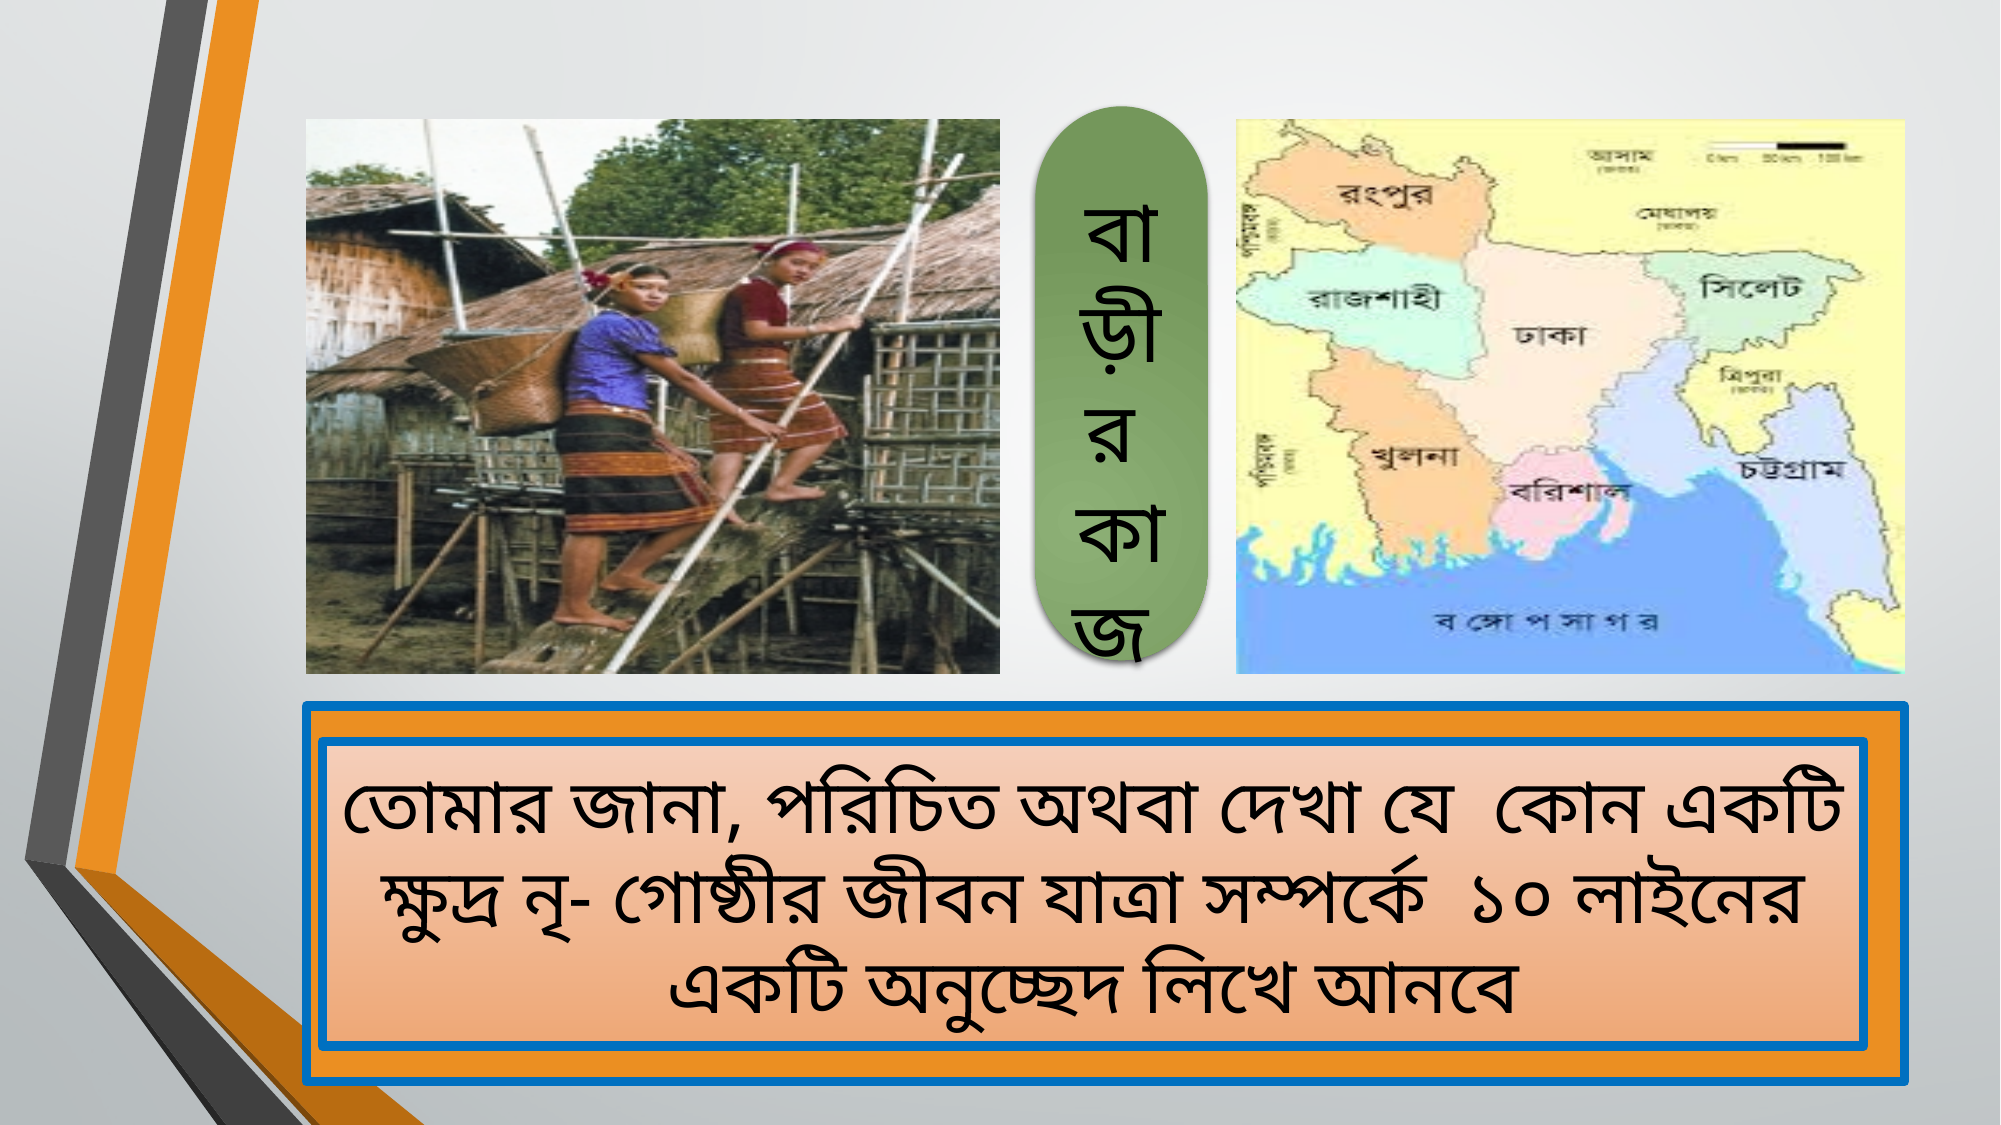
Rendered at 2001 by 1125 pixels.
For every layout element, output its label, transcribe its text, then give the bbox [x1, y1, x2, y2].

text_box তোমার জানা, পরিচিত অথবা দেখা যে কোন একটি ক্ষুদ্র নৃ- গোষ্ঠীর জীবন যাত্রা সম্পর্কে ১০ লাইনের একটি অনুচ্ছেদ লিখে আনবে [322, 741, 1864, 1047]
picture [305, 119, 1001, 674]
text_box বা ড়ী র কা জ [1035, 106, 1208, 661]
picture [1236, 119, 1905, 674]
text_box । [305, 705, 1906, 1083]
